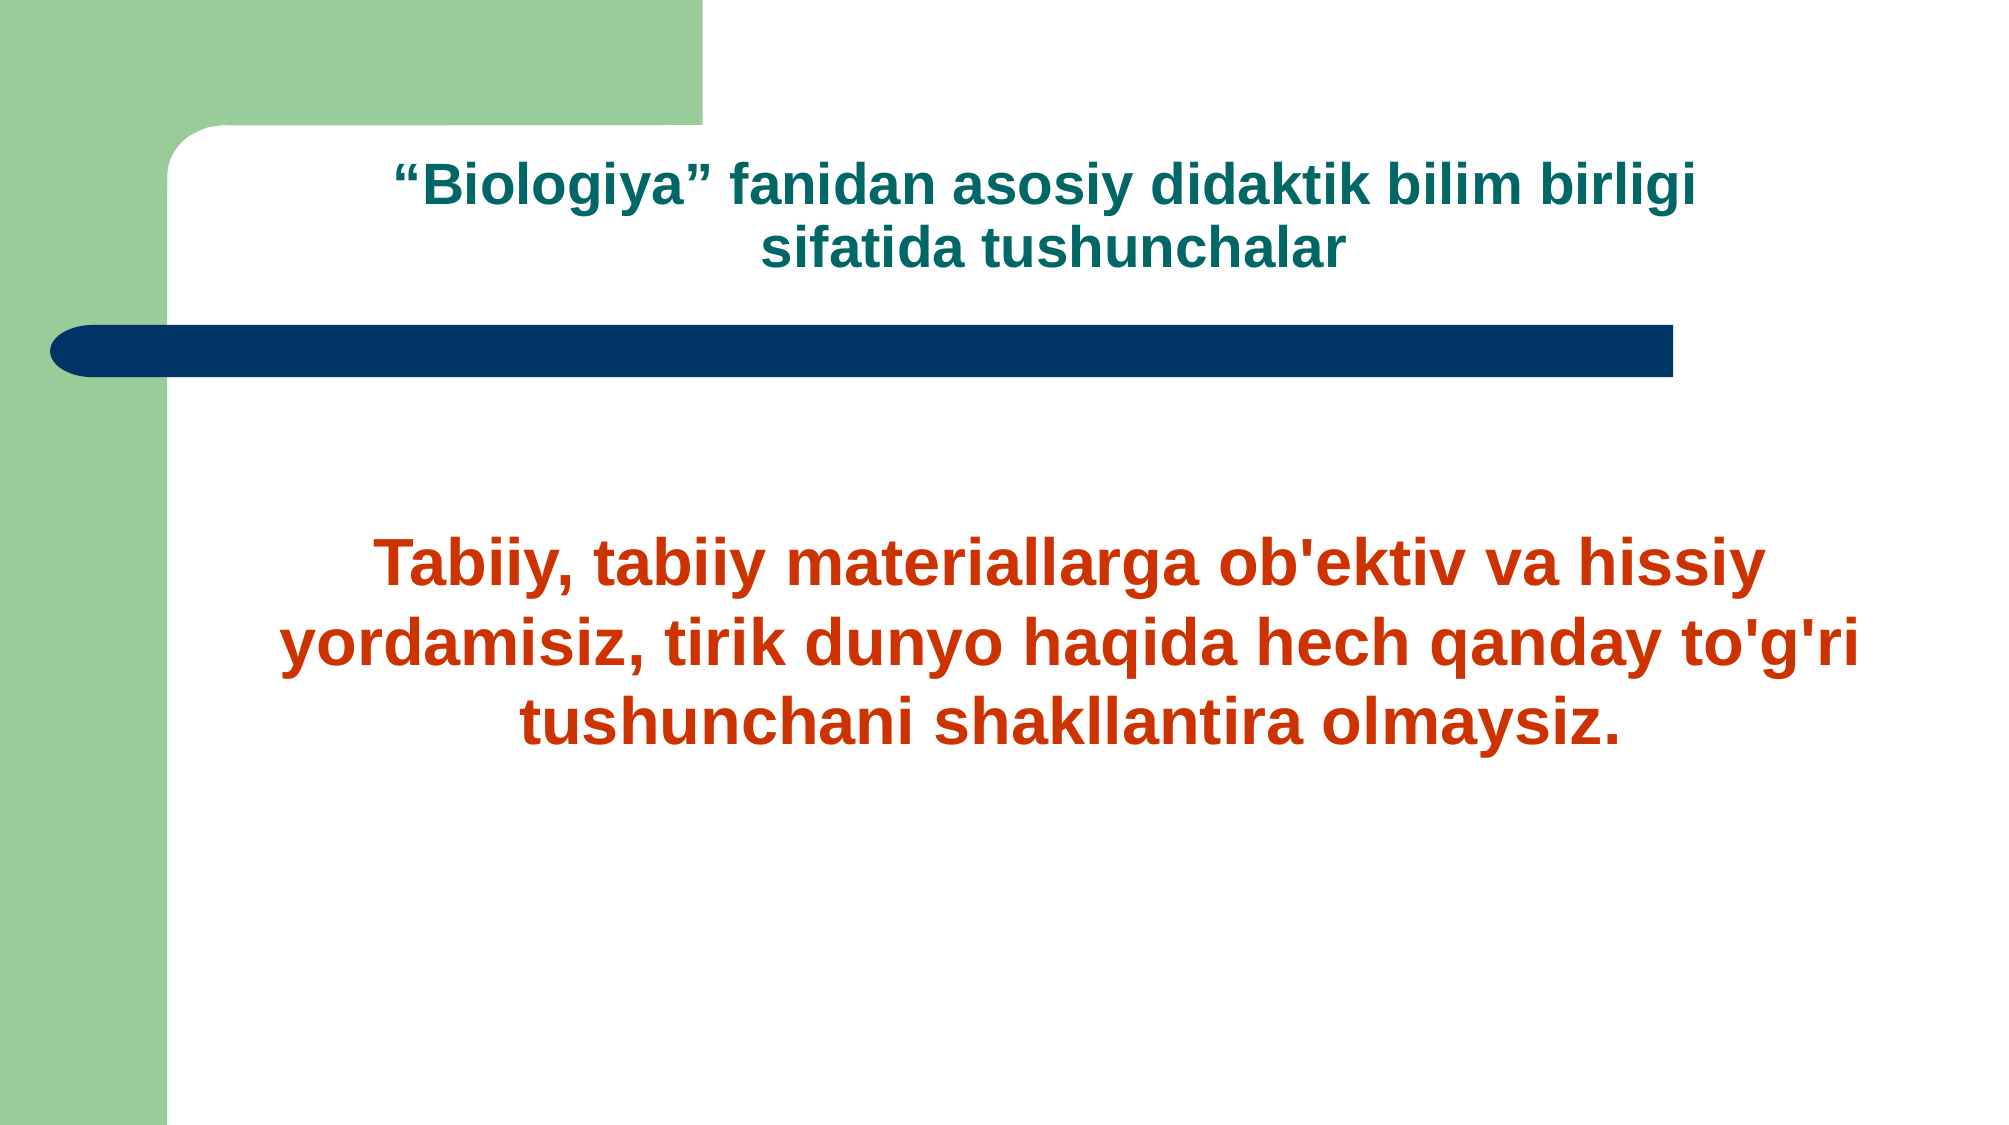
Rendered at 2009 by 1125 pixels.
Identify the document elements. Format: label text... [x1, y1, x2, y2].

list Tabiiy, tabiiy materiallarga ob'ektiv va hissiy yordamisiz, tirik dunyo haqida hech qanday to'g'ri tushunchani shakllantira olmaysiz. [167, 437, 1975, 1088]
title “Biologiya” fanidan asosiy didaktik bilim birligi sifatida tushunchalar [150, 149, 1958, 288]
